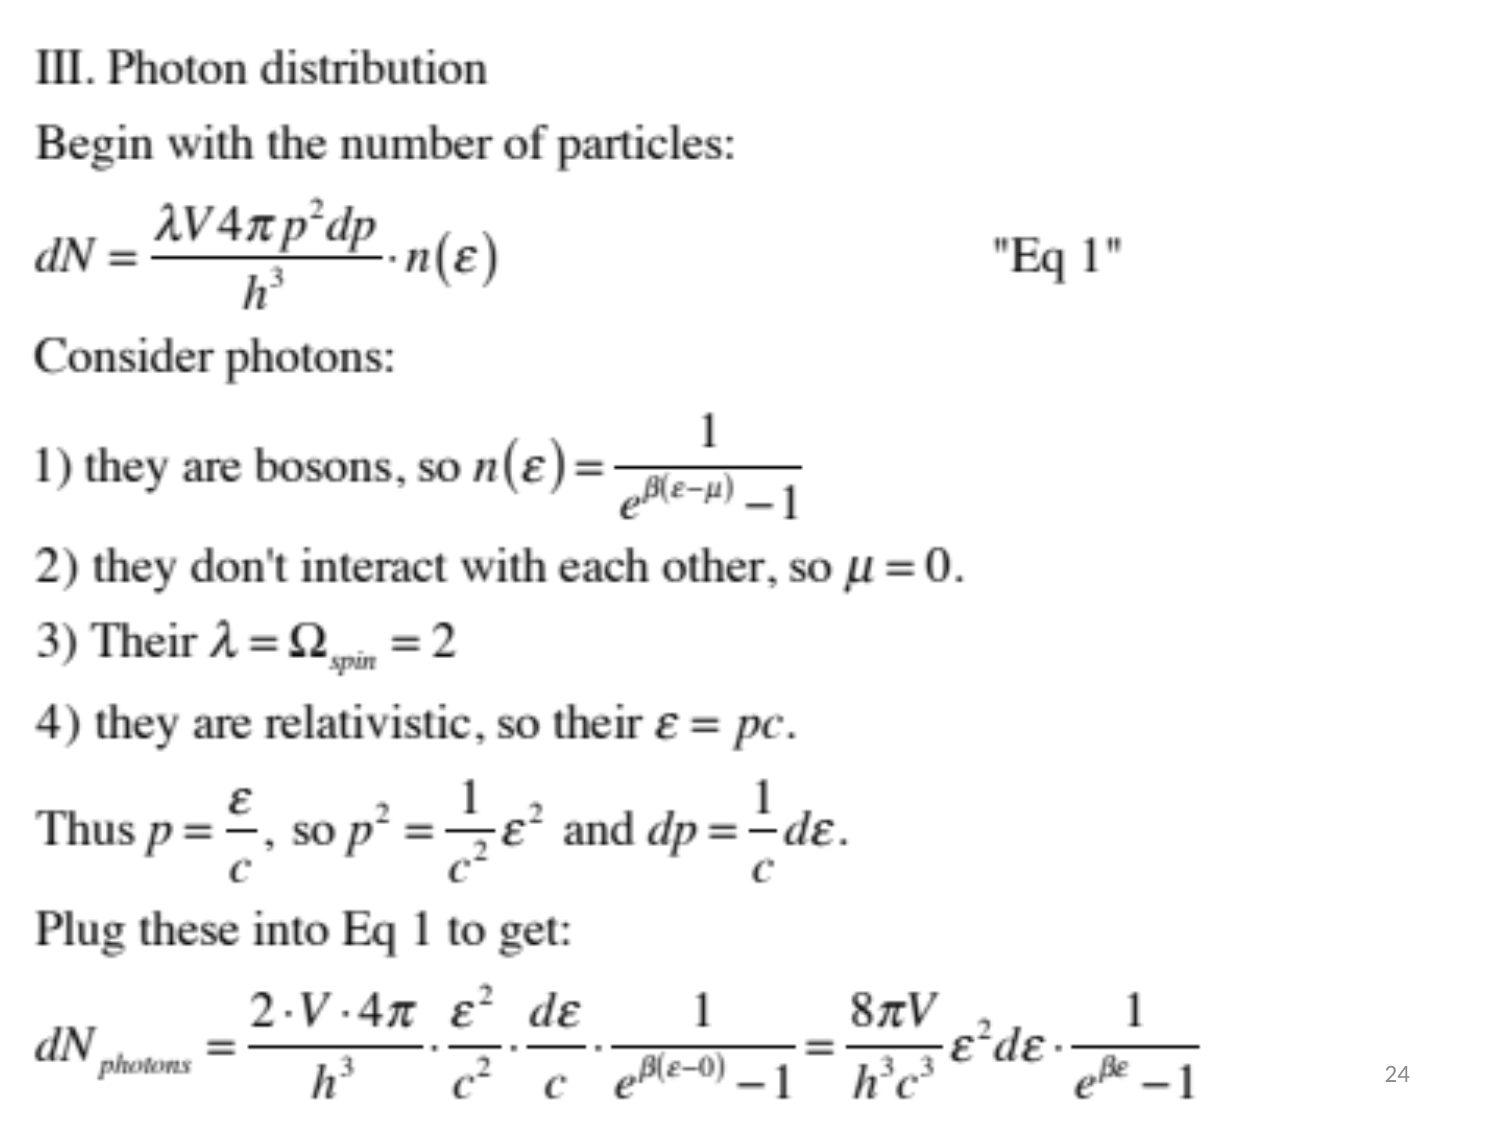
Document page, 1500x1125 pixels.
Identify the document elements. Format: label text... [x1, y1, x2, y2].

slide_number 349 [1207, 1042, 1425, 1103]
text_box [29, 41, 1204, 1103]
